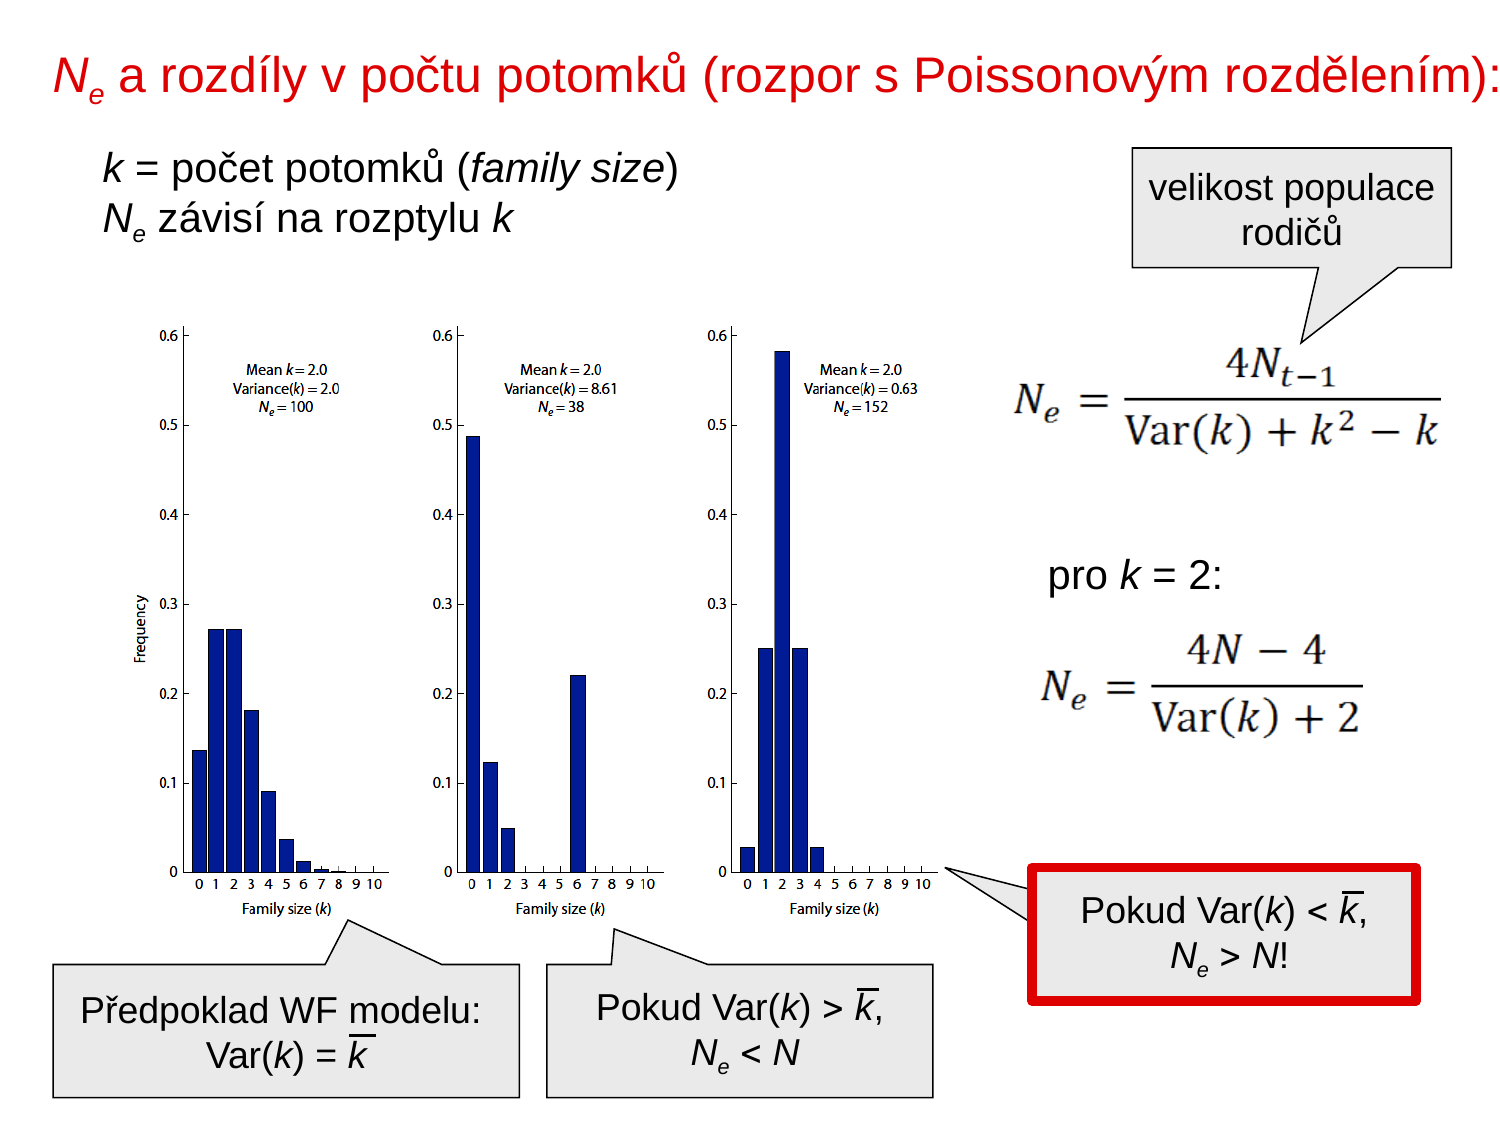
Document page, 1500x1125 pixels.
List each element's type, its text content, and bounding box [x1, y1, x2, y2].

picture [119, 308, 949, 925]
text_box Ne a rozdíly v počtu potomků (rozpor s Poissonovým rozdělením): [37, 35, 1500, 118]
text_box velikost populace rodičů [1132, 147, 1452, 341]
text_box pro k = 2: [1032, 540, 1238, 606]
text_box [52, 964, 520, 1098]
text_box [1031, 867, 1418, 1002]
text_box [546, 964, 934, 1098]
picture [1040, 628, 1363, 748]
picture [1013, 342, 1441, 464]
text_box k = počet potomků (family size) Ne závisí na rozptylu k [87, 133, 695, 256]
